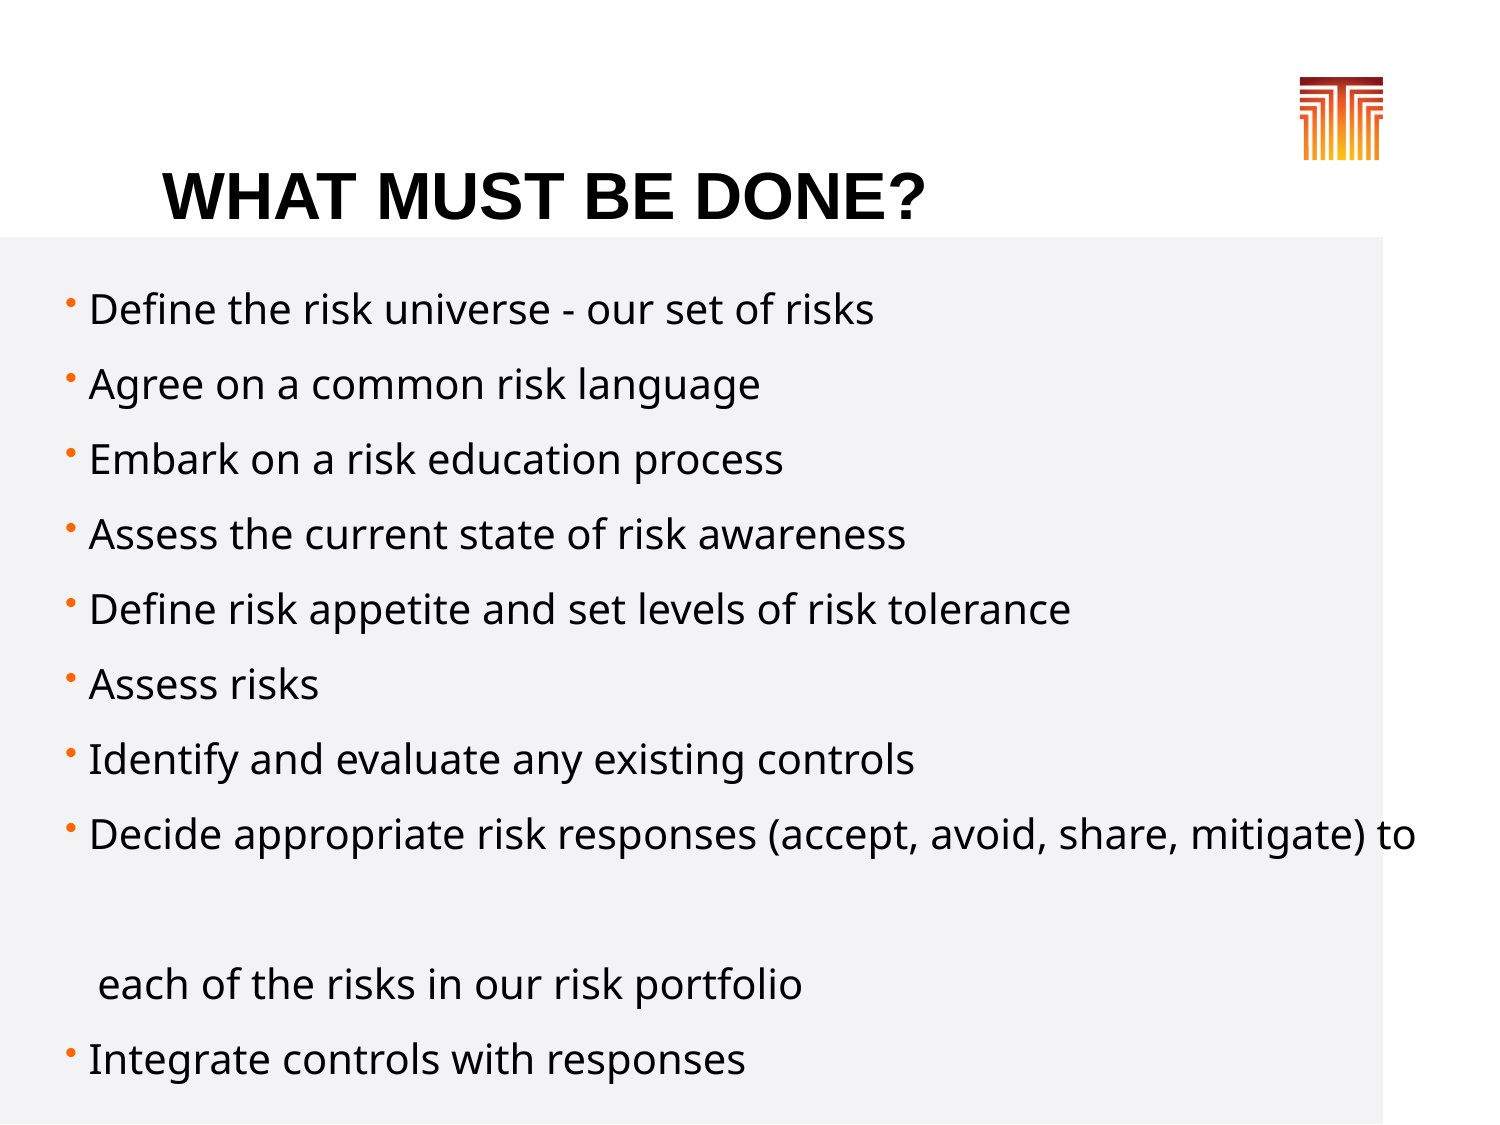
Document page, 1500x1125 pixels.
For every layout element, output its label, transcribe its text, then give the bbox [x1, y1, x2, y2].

picture [0, 0, 1500, 1124]
text_box [399, 362, 862, 738]
title WHAT MUST BE DONE? [162, 74, 1343, 218]
list Define the risk universe - our set of risks Agree on a common risk language Embark on a risk education process Assess the current state of risk awareness Define risk appetite and set levels of risk tolerance Assess risks Identify and evaluate any existing controls Decide appropriate risk responses (accept, avoid, share, mitigate) to each of the risks in our risk portfolio Integrate controls with responses [49, 249, 1438, 1051]
text_box [862, 249, 1425, 1050]
